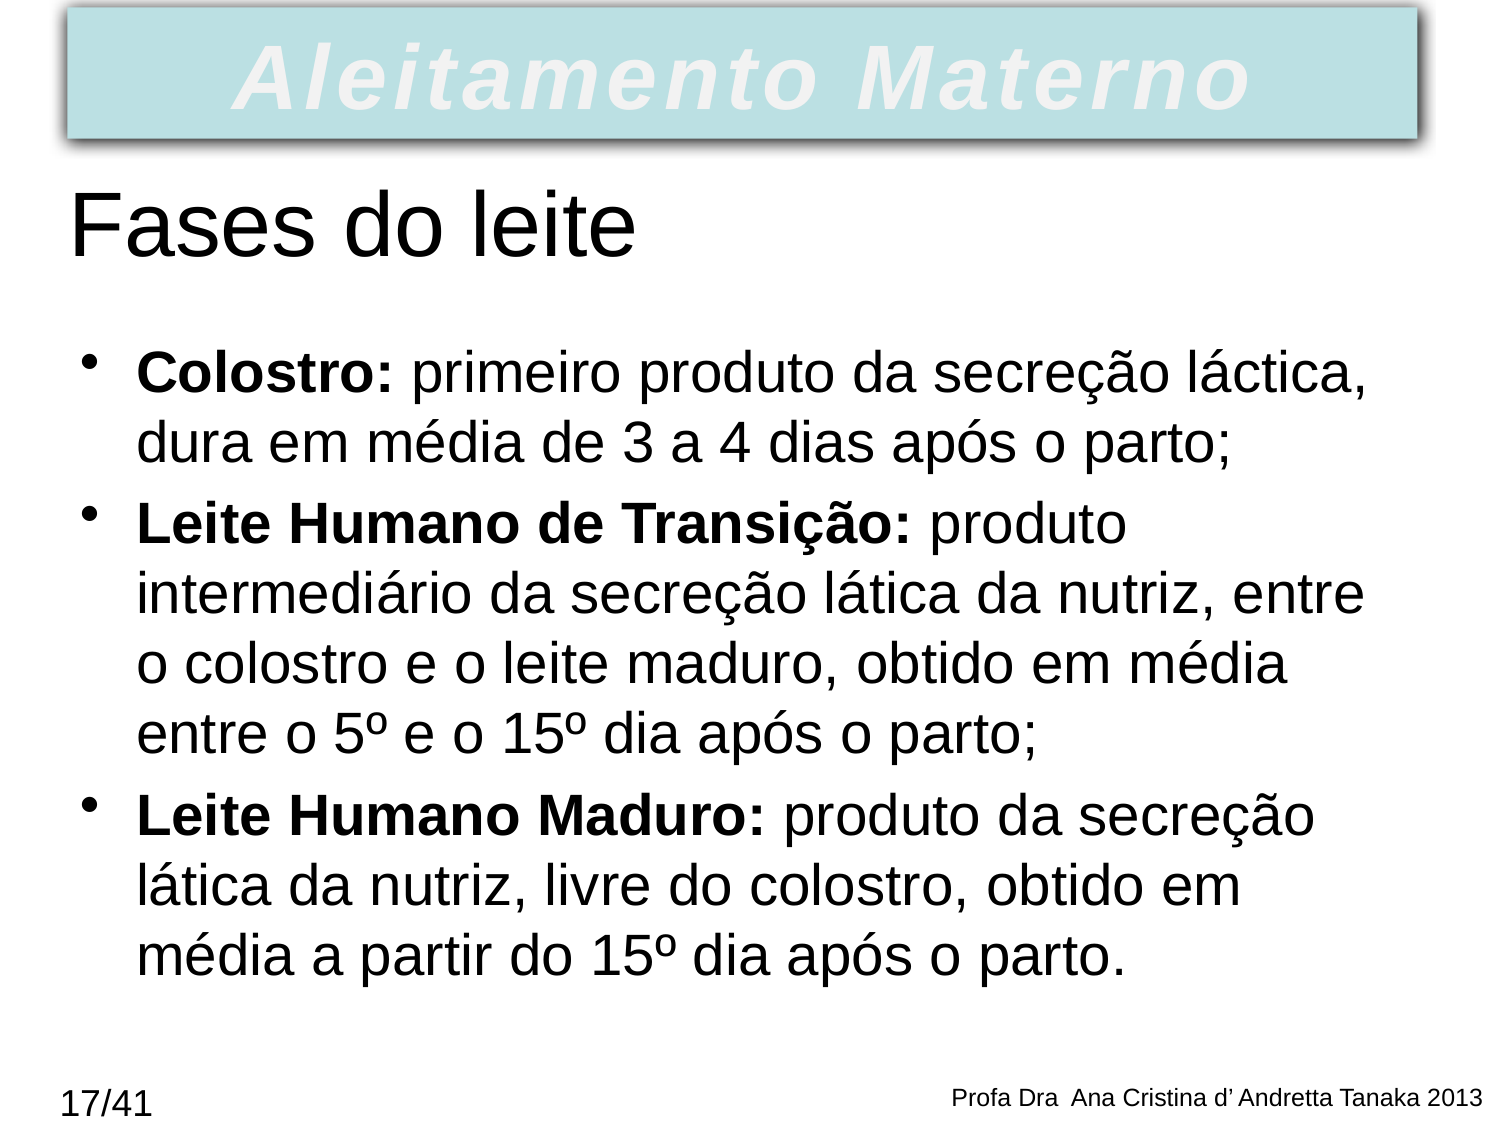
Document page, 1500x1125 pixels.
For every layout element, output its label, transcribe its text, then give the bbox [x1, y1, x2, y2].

text_box 17/41 [44, 1071, 168, 1125]
text_box Profa Dra Ana Cristina d’ Andretta Tanaka 2013 [778, 1074, 1500, 1120]
list Colostro: primeiro produto da secreção láctica, dura em média de 3 a 4 dias após o parto; Leite Humano de Transição: produto intermediário da secreção lática da nutriz, entre o colostro e o leite maduro, obtido em média entre o 5º e o 15º dia após o parto; Leite Humano Maduro: produto da secreção lática da nutriz, livre do colostro, obtido em média a partir do 15º dia após o parto. [64, 326, 1415, 1035]
title Fases do leite [53, 148, 1404, 291]
text_box Aleitamento Materno [67, 7, 1418, 139]
